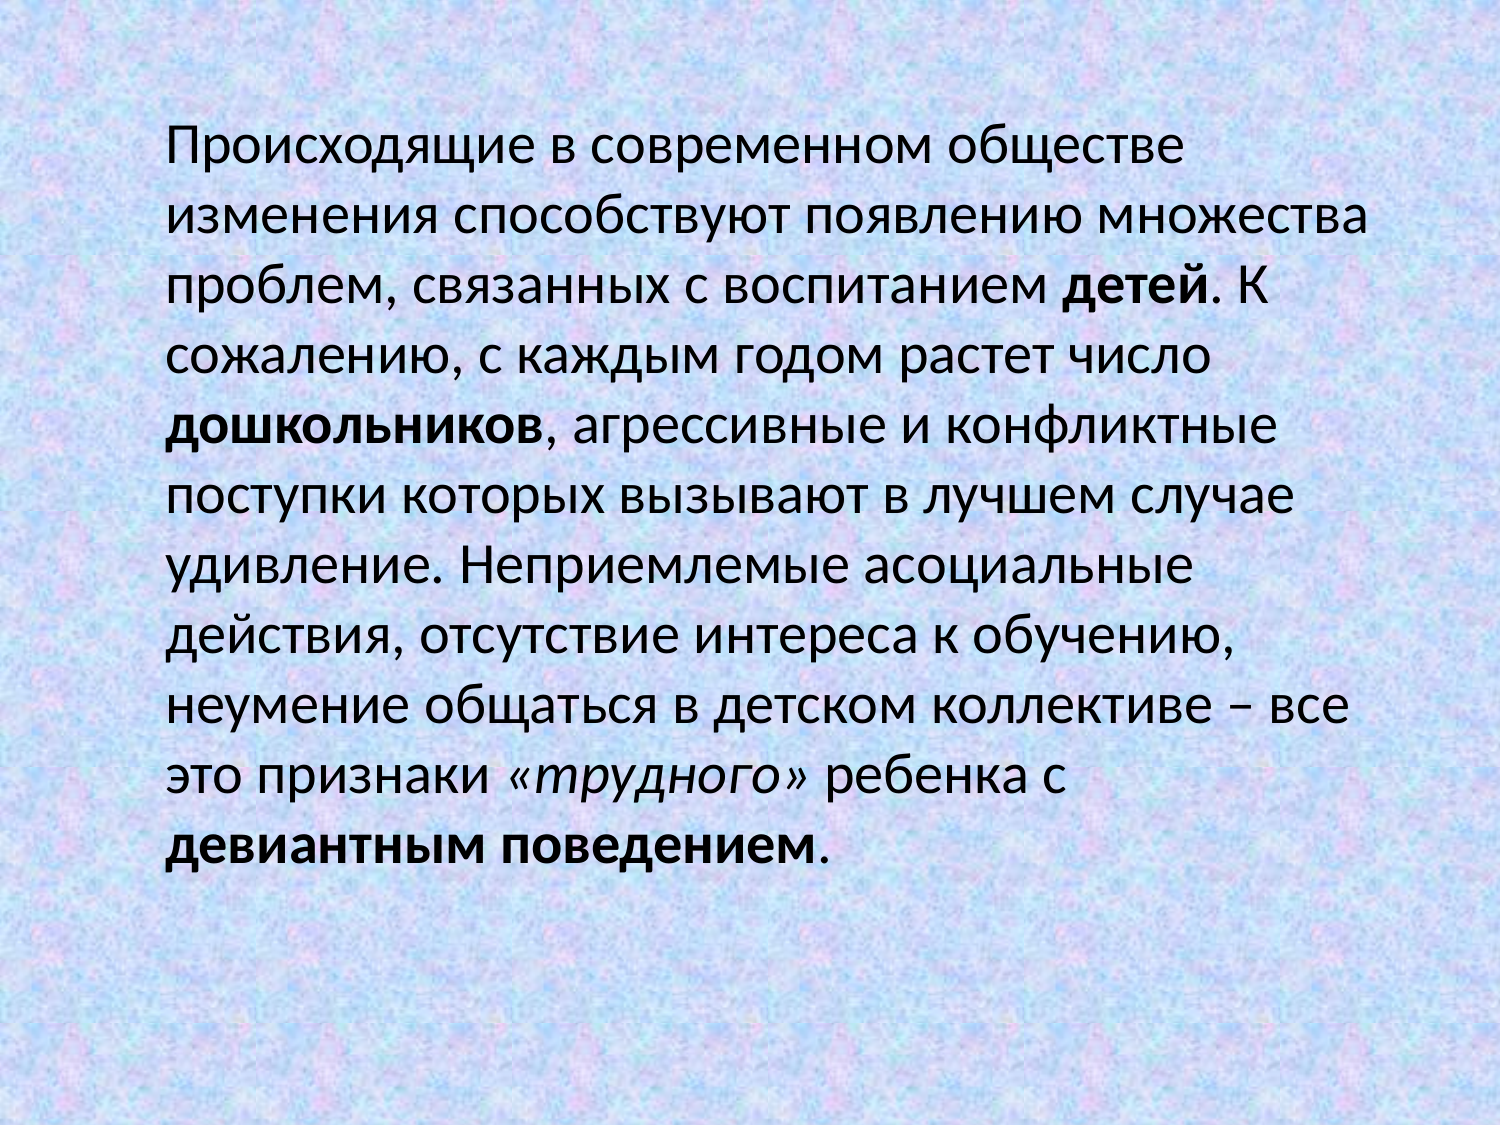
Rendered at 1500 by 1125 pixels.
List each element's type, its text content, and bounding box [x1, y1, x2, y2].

picture [0, 0, 1500, 1125]
text_box Происходящие в современном обществе изменения способствуют появлению множества проблем, связанных с воспитанием детей. К сожалению, с каждым годом растет число дошкольников, агрессивные и конфликтные поступки которых вызывают в лучшем случае удивление. Неприемлемые асоциальные действия, отсутствие интереса к обучению, неумение общаться в детском коллективе – все это признаки «трудного» ребенка с девиантным поведением. [150, 98, 1415, 883]
